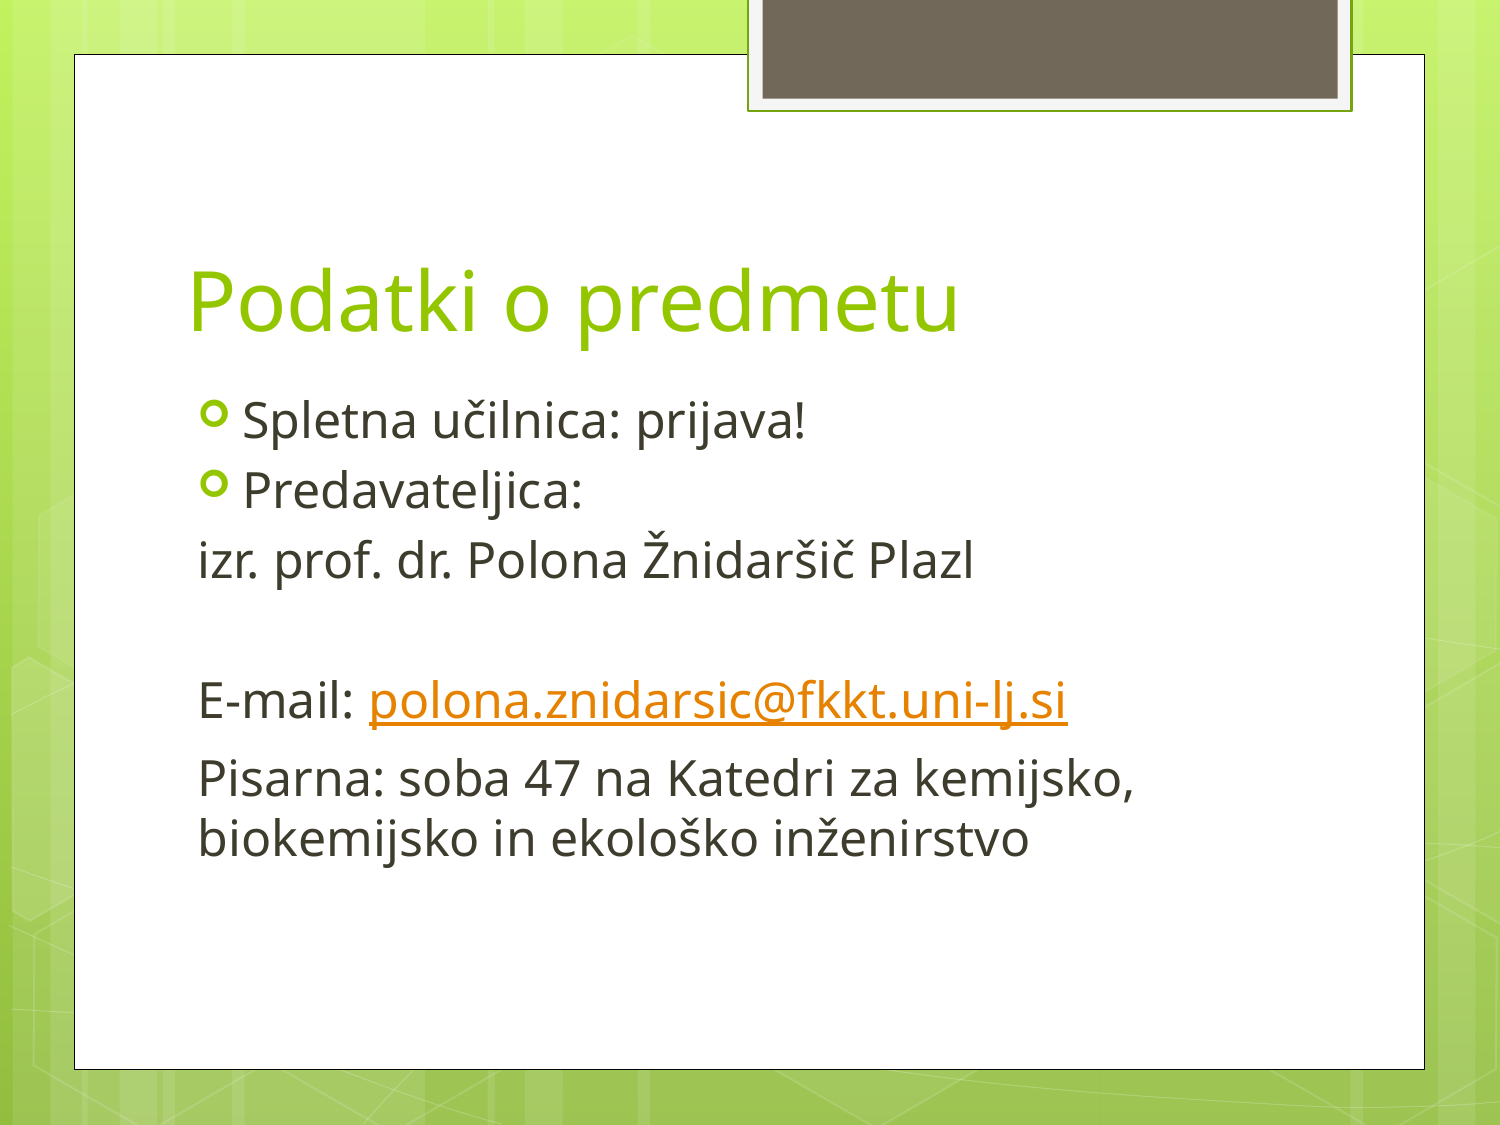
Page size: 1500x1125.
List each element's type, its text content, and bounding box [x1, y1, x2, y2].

title Podatki o predmetu [171, 168, 1324, 357]
list Spletna učilnica: prijava! Predavateljica: izr. prof. dr. Polona Žnidaršič Plazl E-mail: polona.znidarsic@fkkt.uni-lj.si Pisarna: soba 47 na Katedri za kemijsko, biokemijsko in ekološko inženirstvo [171, 381, 1283, 957]
